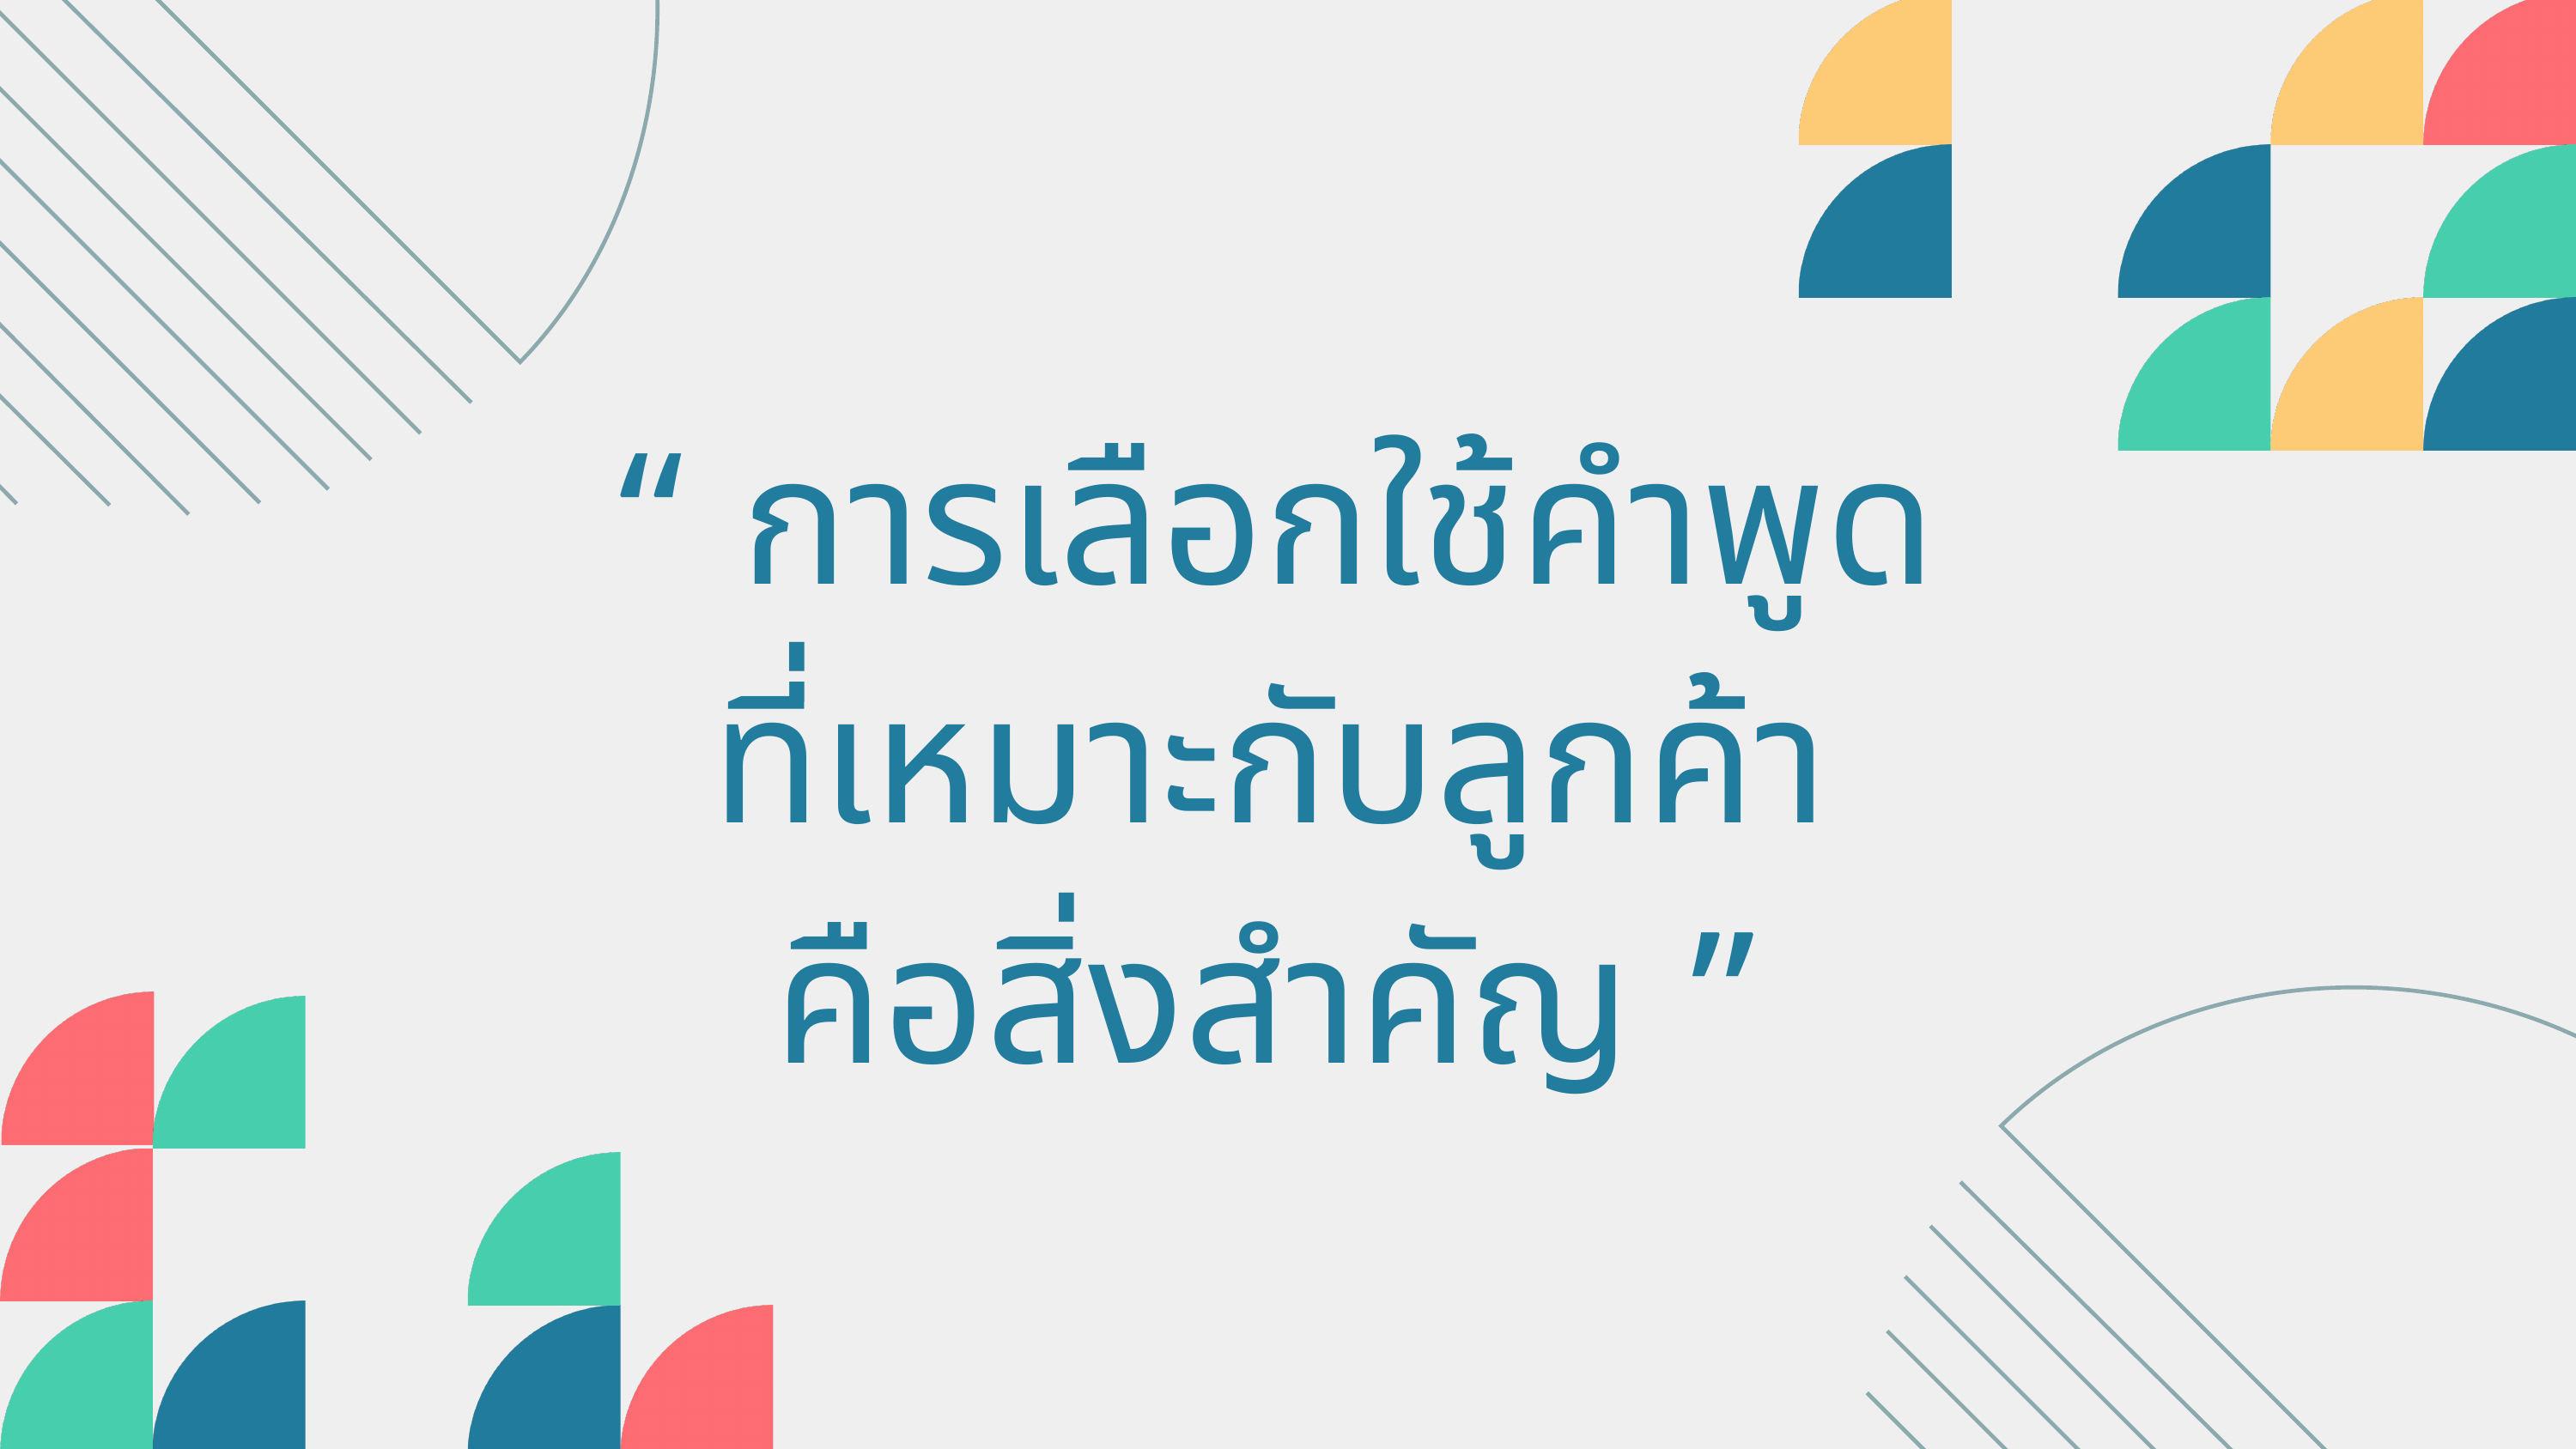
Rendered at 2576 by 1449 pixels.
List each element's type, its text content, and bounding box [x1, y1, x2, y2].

text_box “ การเลือกใช้คำพูด ที่เหมาะกับลูกค้า คือสิ่งสำคัญ ” [371, 379, 2171, 1099]
text_box [2270, 0, 2424, 145]
text_box [2117, 297, 2271, 451]
text_box [0, 1300, 152, 1449]
text_box [1798, 0, 1952, 144]
text_box [152, 1300, 306, 1449]
text_box [2424, 0, 2576, 144]
text_box [1798, 144, 1952, 298]
text_box [1, 991, 155, 1145]
text_box [467, 1306, 620, 1449]
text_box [2025, 1066, 2576, 1449]
text_box [2424, 297, 2576, 451]
text_box [467, 1152, 621, 1306]
text_box [2423, 144, 2576, 297]
text_box [2117, 144, 2271, 297]
text_box [0, 1149, 153, 1300]
text_box [620, 1305, 774, 1449]
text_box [0, 0, 851, 67]
text_box [152, 996, 306, 1149]
text_box [2271, 297, 2424, 451]
